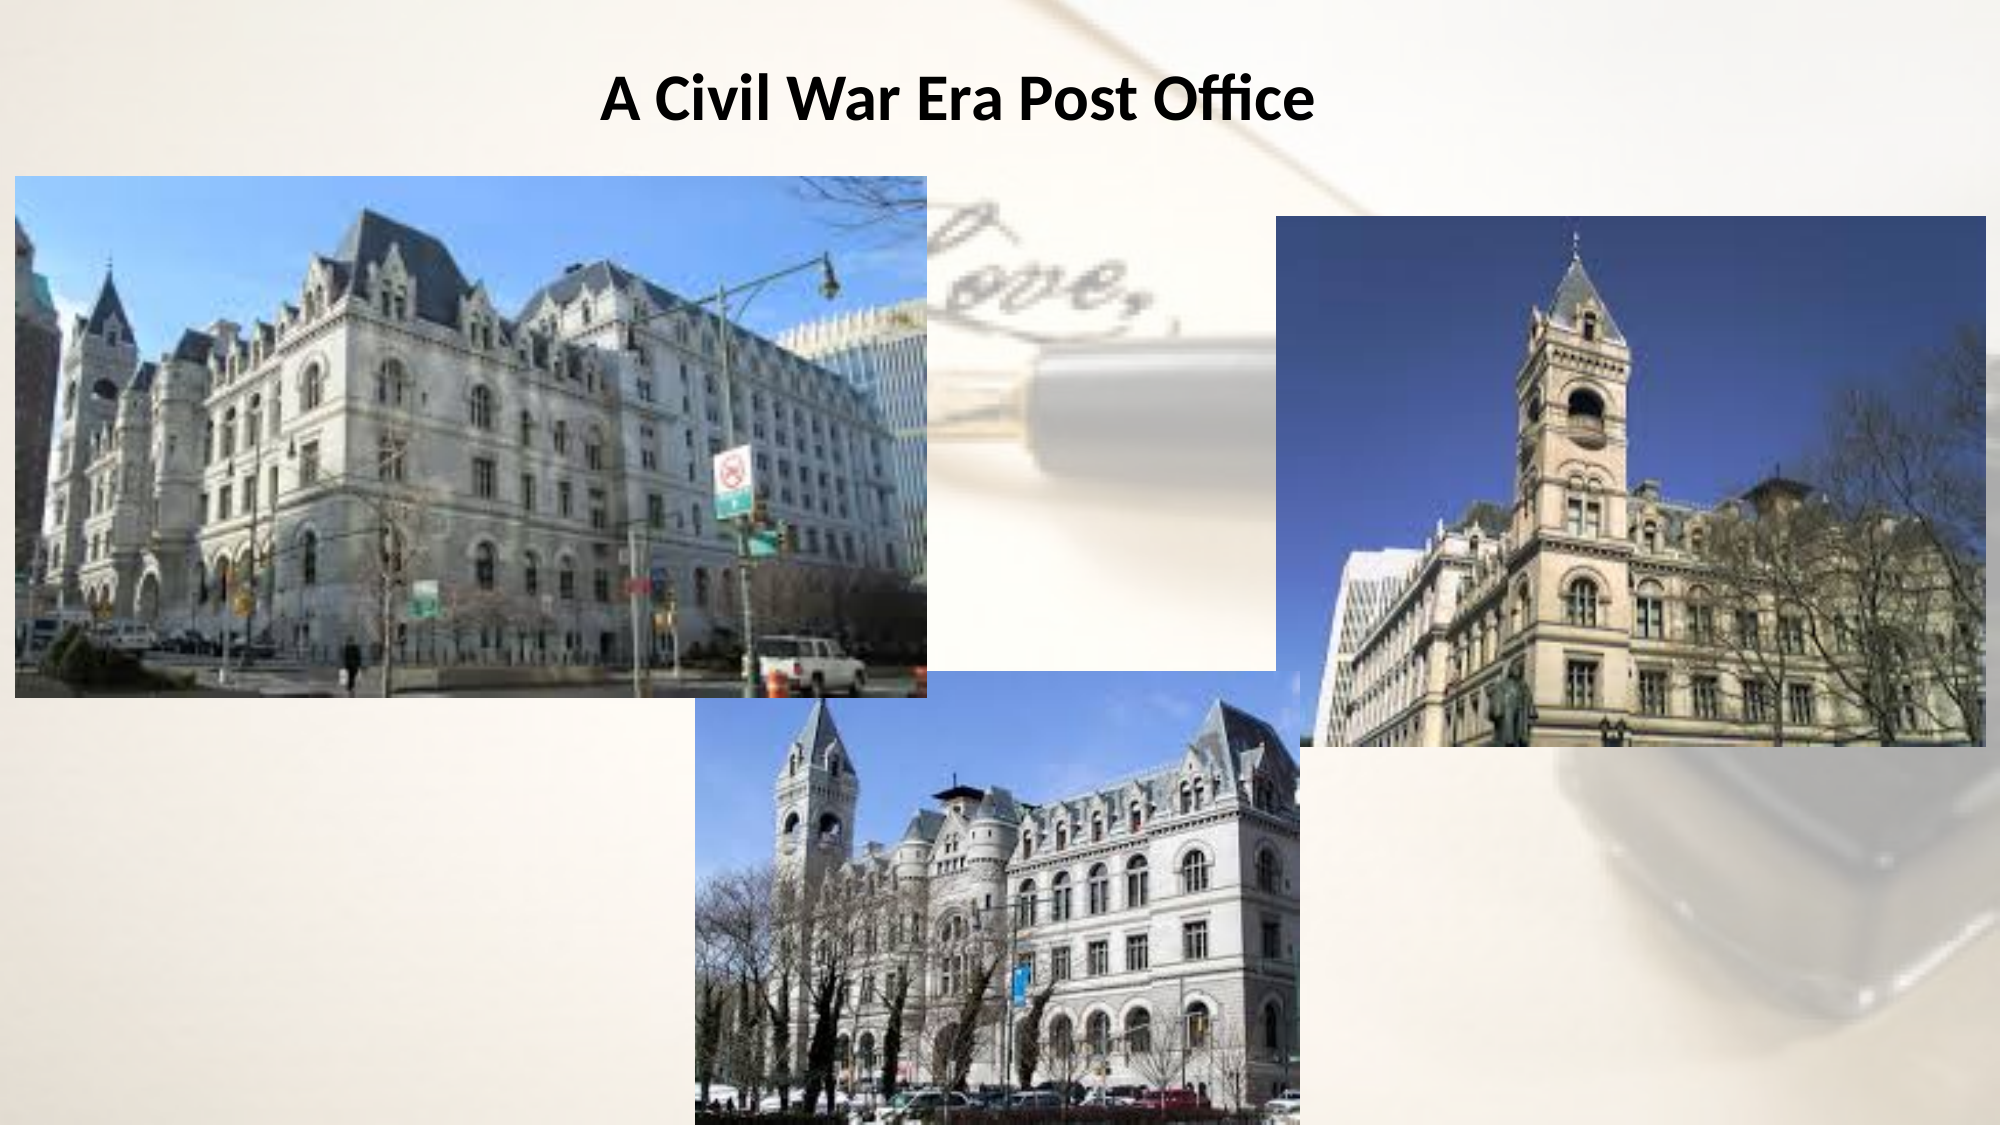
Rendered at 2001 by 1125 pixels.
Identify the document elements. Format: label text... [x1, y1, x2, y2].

picture [15, 176, 1986, 1125]
text_box A Civil War Era Post Office [355, 46, 1562, 141]
